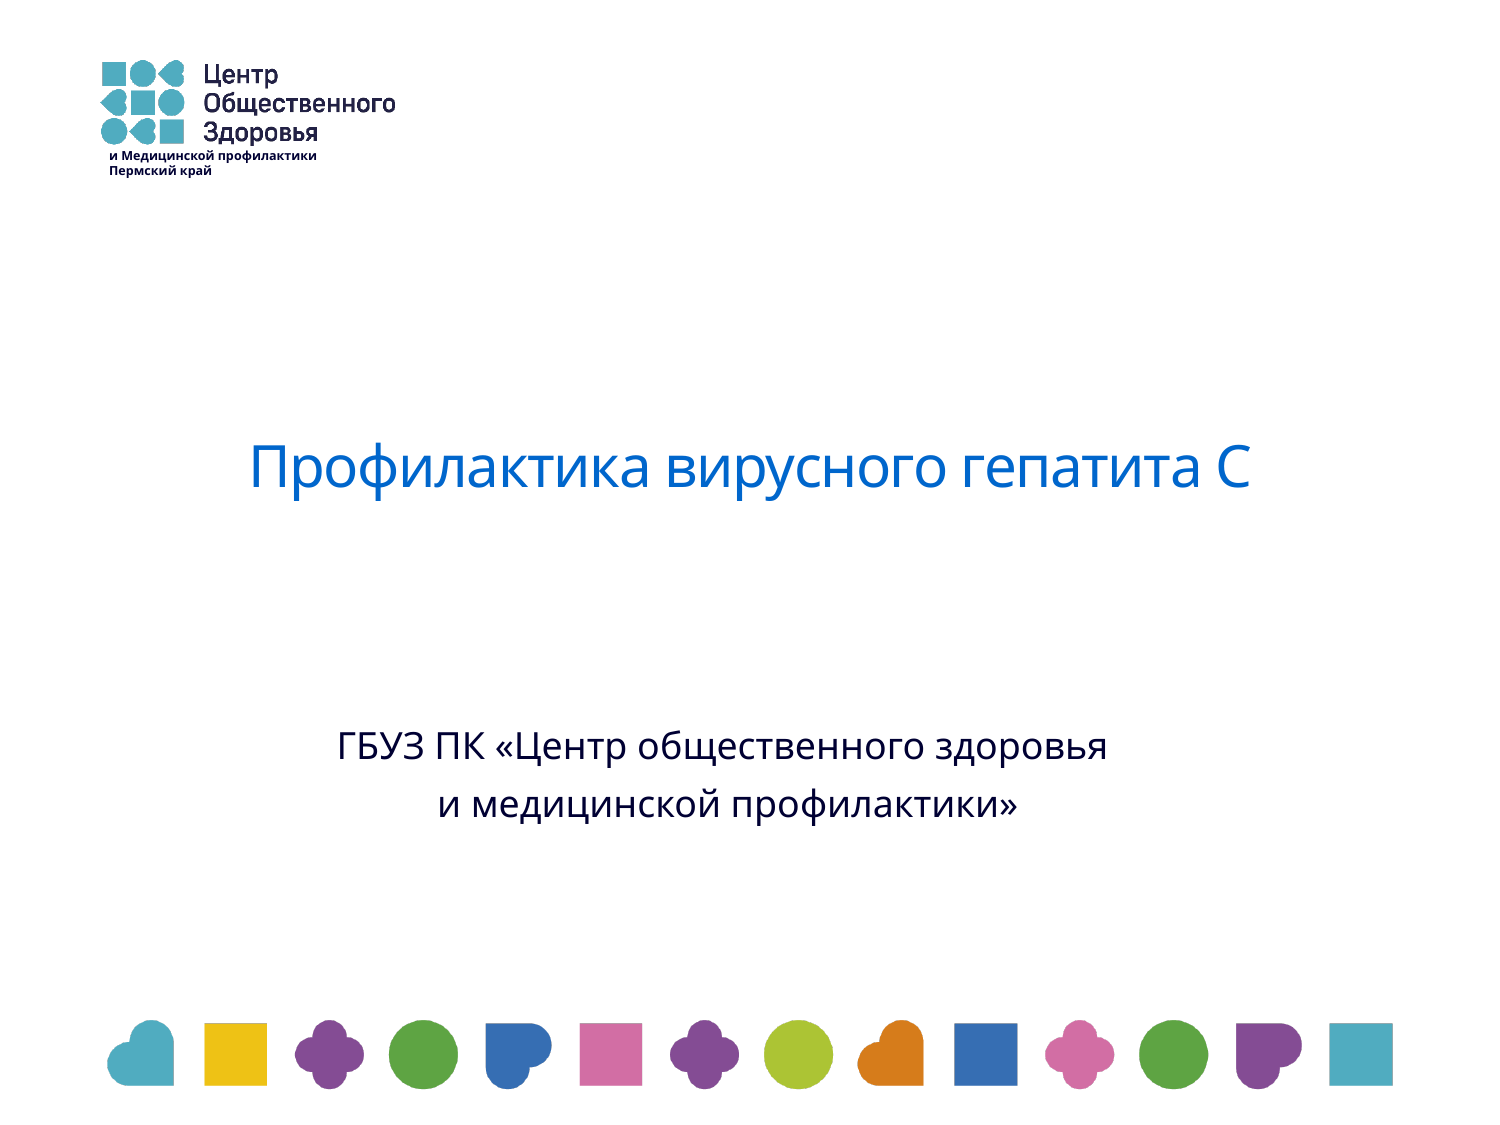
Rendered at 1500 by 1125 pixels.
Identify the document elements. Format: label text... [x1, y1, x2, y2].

picture [100, 60, 395, 140]
text_box и Медицинской профилактики Пермский край [94, 140, 536, 186]
subtitle ГБУЗ ПК «Центр общественного здоровья и медицинской профилактики» [112, 656, 1344, 873]
title Профилактика вирусного гепатита С [115, 269, 1385, 659]
picture [99, 1011, 1400, 1112]
